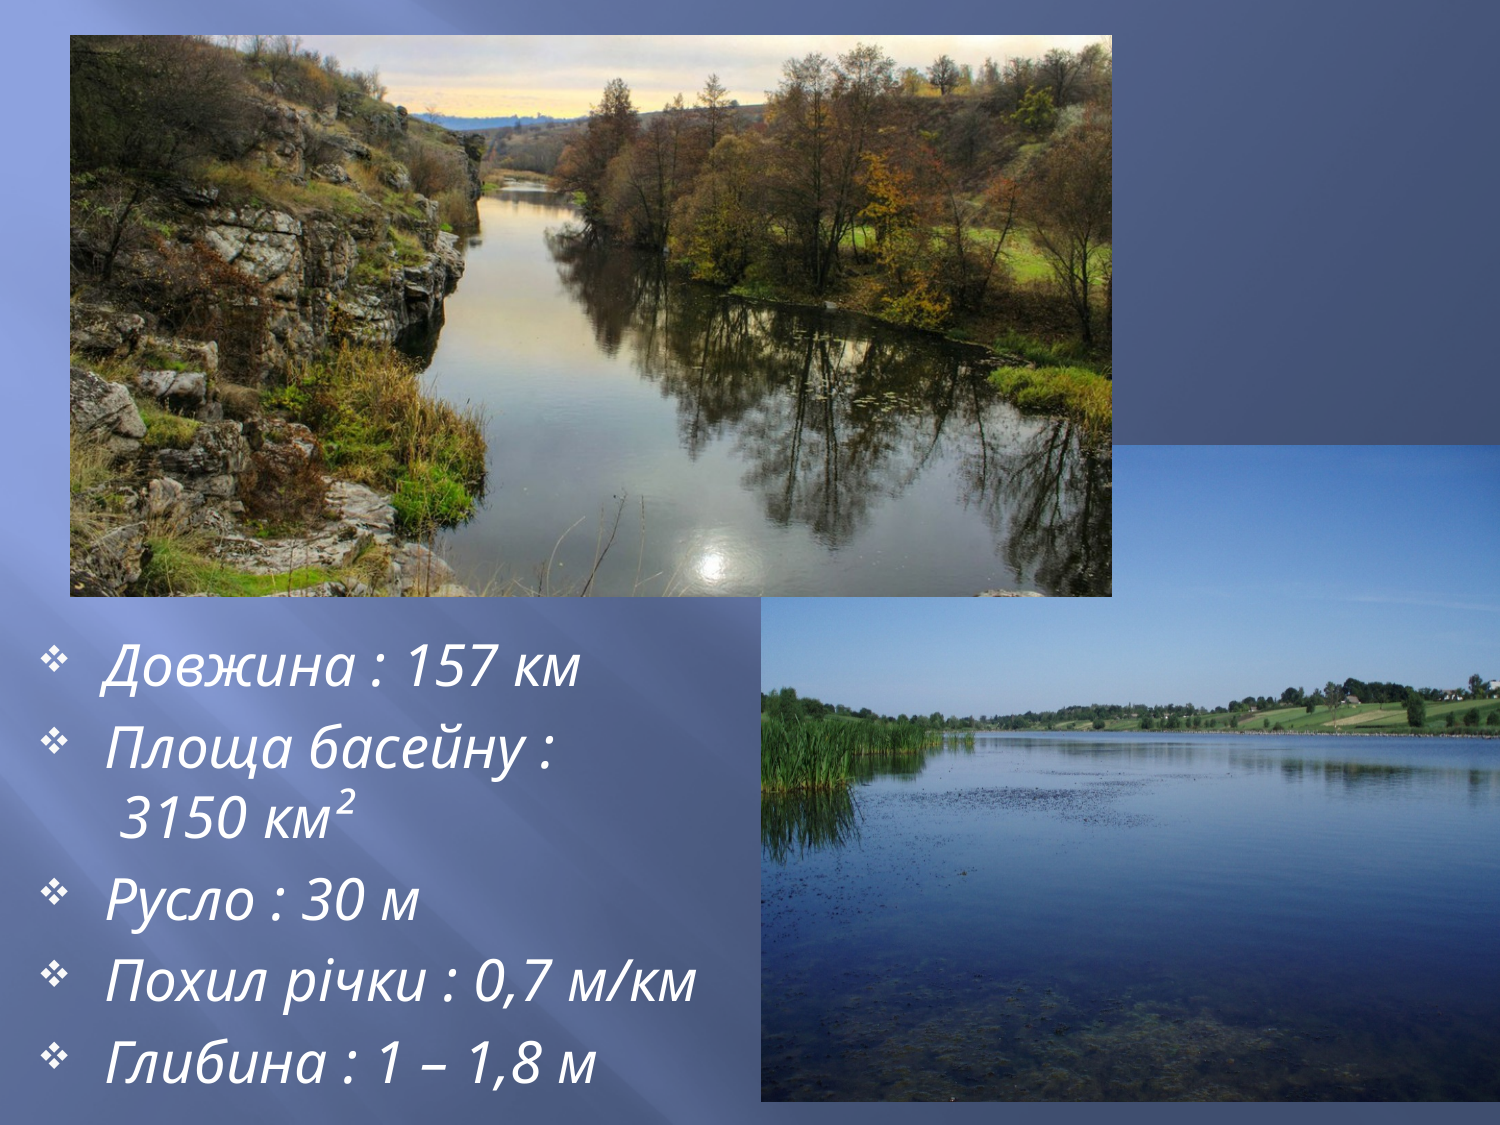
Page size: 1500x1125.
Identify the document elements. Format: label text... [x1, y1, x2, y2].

list Довжина : 157 км Площа басейну : 3150 км² Русло : 30 м Похил річки : 0,7 м/км Глибина : 1 – 1,8 м [0, 620, 761, 1074]
picture [70, 34, 1500, 1102]
